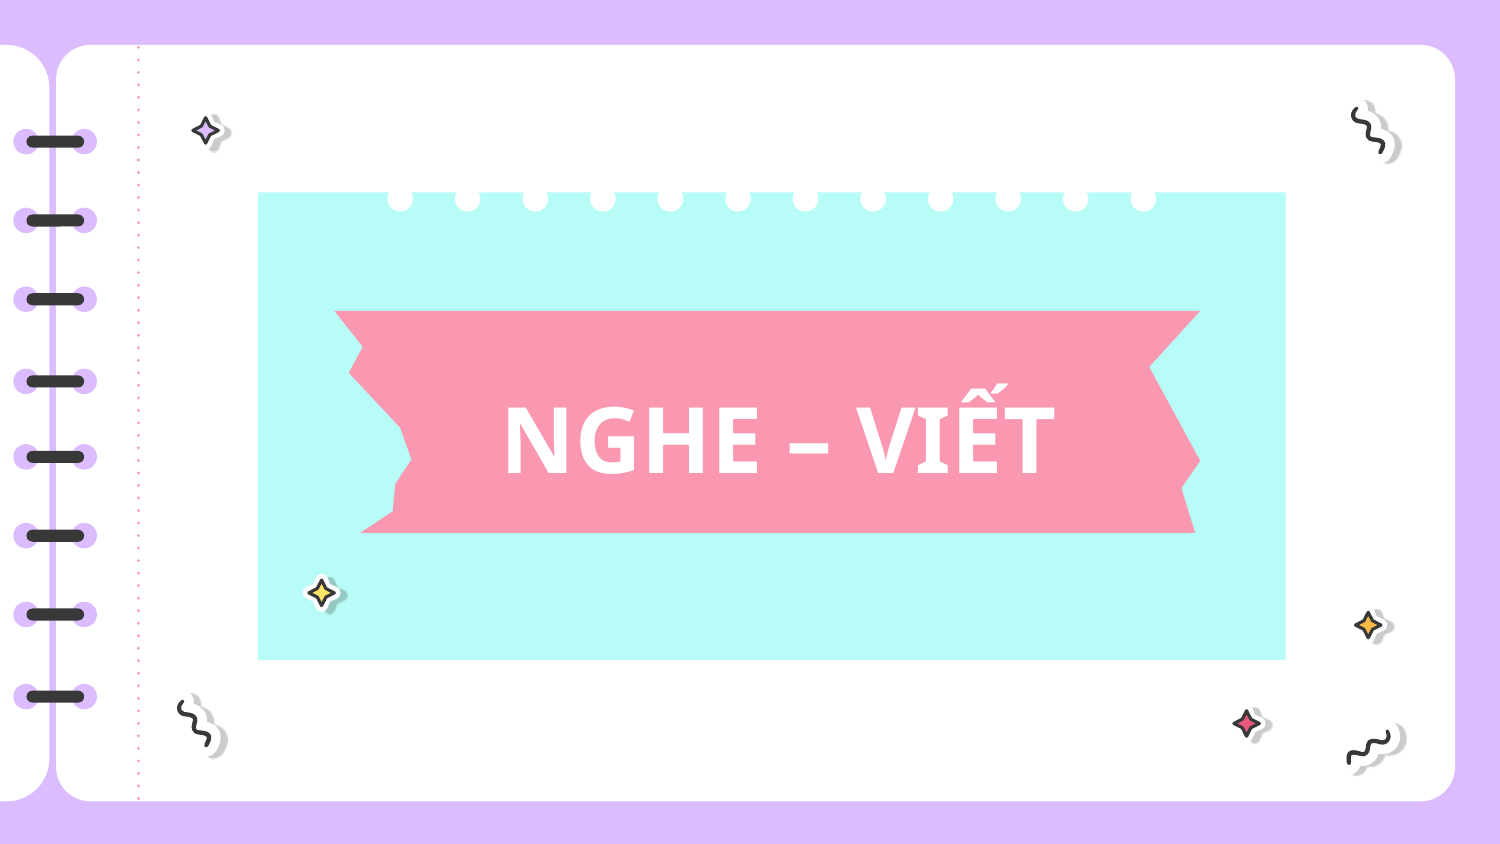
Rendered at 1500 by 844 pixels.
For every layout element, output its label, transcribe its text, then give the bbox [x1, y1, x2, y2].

text_box [360, 412, 1201, 533]
text_box [334, 310, 1201, 392]
subtitle NGHE – VIẾT [361, 392, 1174, 481]
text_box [308, 579, 335, 606]
